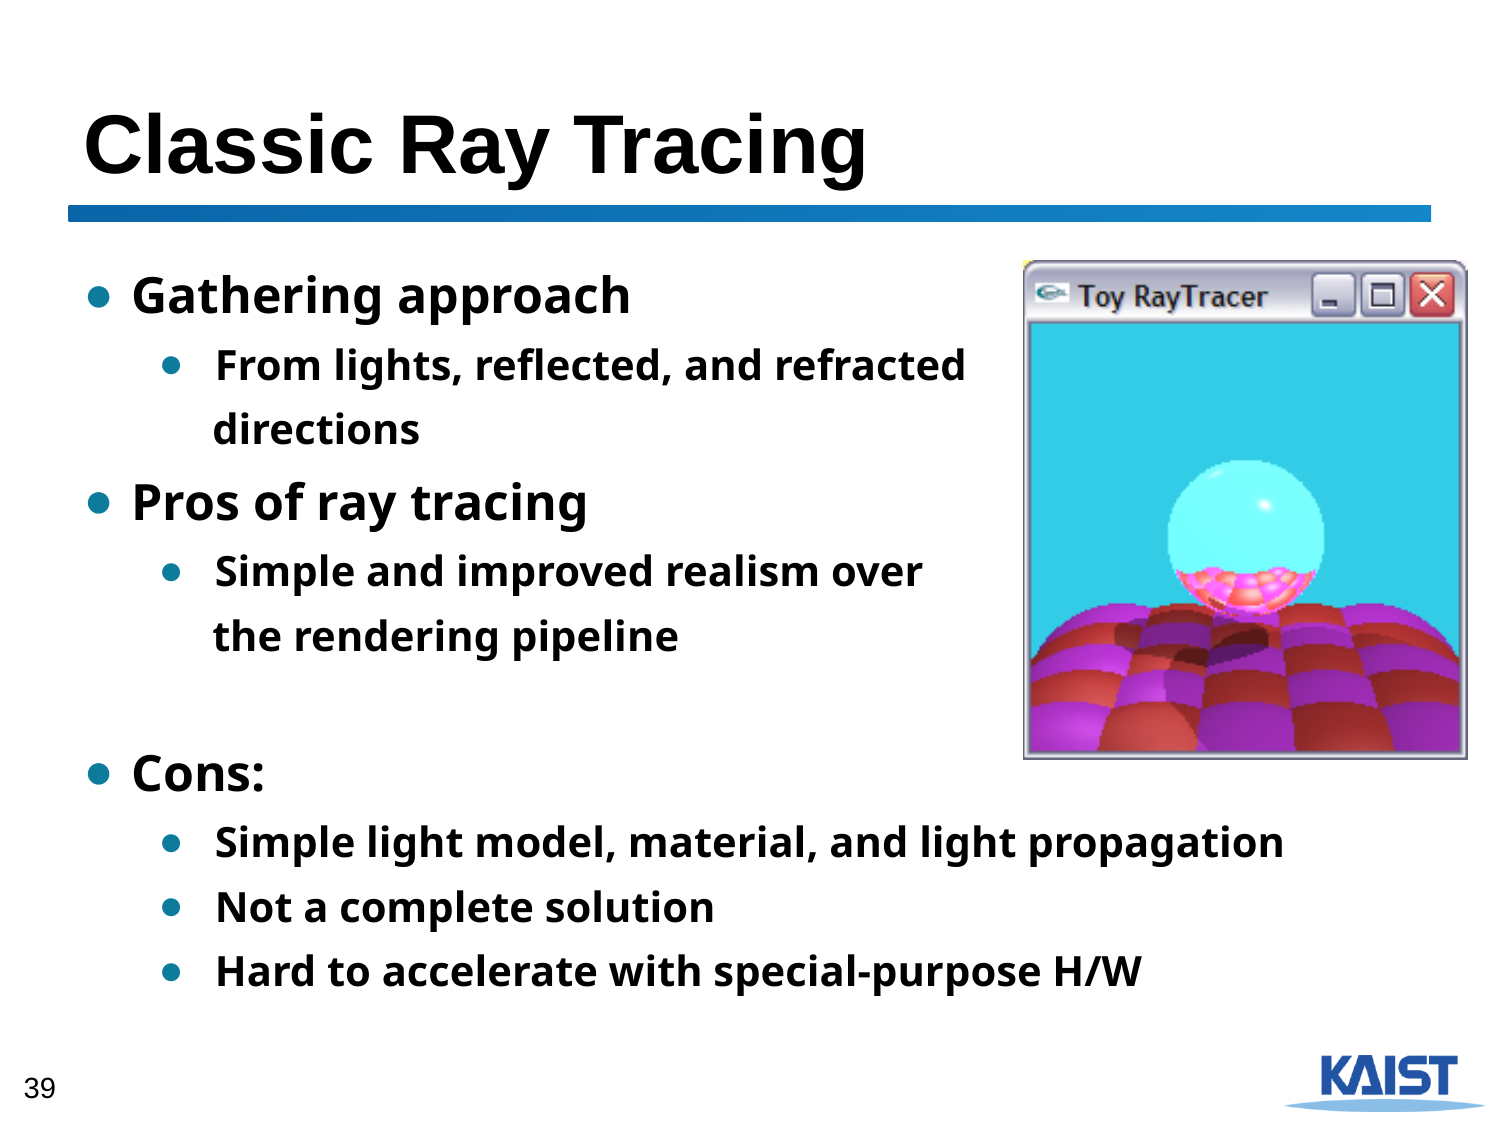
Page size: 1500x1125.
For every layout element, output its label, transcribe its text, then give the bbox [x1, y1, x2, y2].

title Classic Ray Tracing [68, 48, 1428, 198]
list Gathering approach From lights, reflected, and refracted directions Pros of ray tracing Simple and improved realism over the rendering pipeline Cons: Simple light model, material, and light propagation Not a complete solution Hard to accelerate with special-purpose H/W [68, 260, 1434, 1092]
picture [1284, 1055, 1485, 1112]
picture [1023, 260, 1468, 761]
